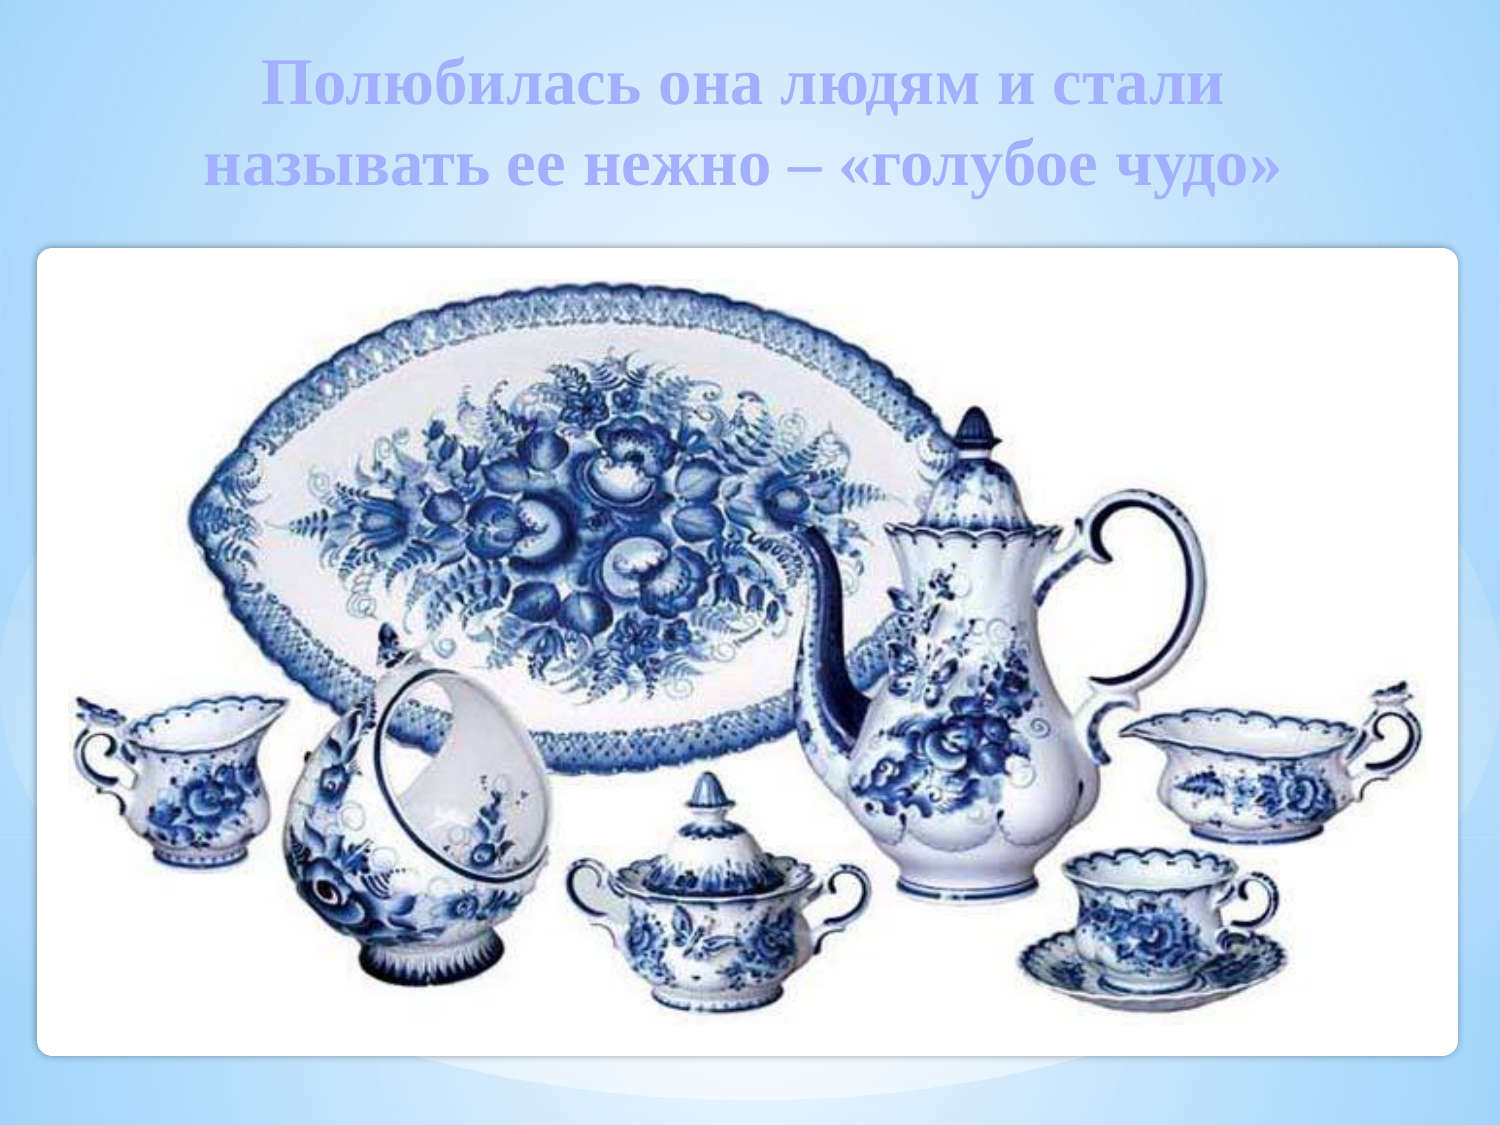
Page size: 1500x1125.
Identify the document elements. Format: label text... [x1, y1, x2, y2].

picture [67, 278, 1427, 1025]
text_box Полюбилась она людям и стали называть ее нежно – «голубое чудо» [100, 30, 1388, 206]
